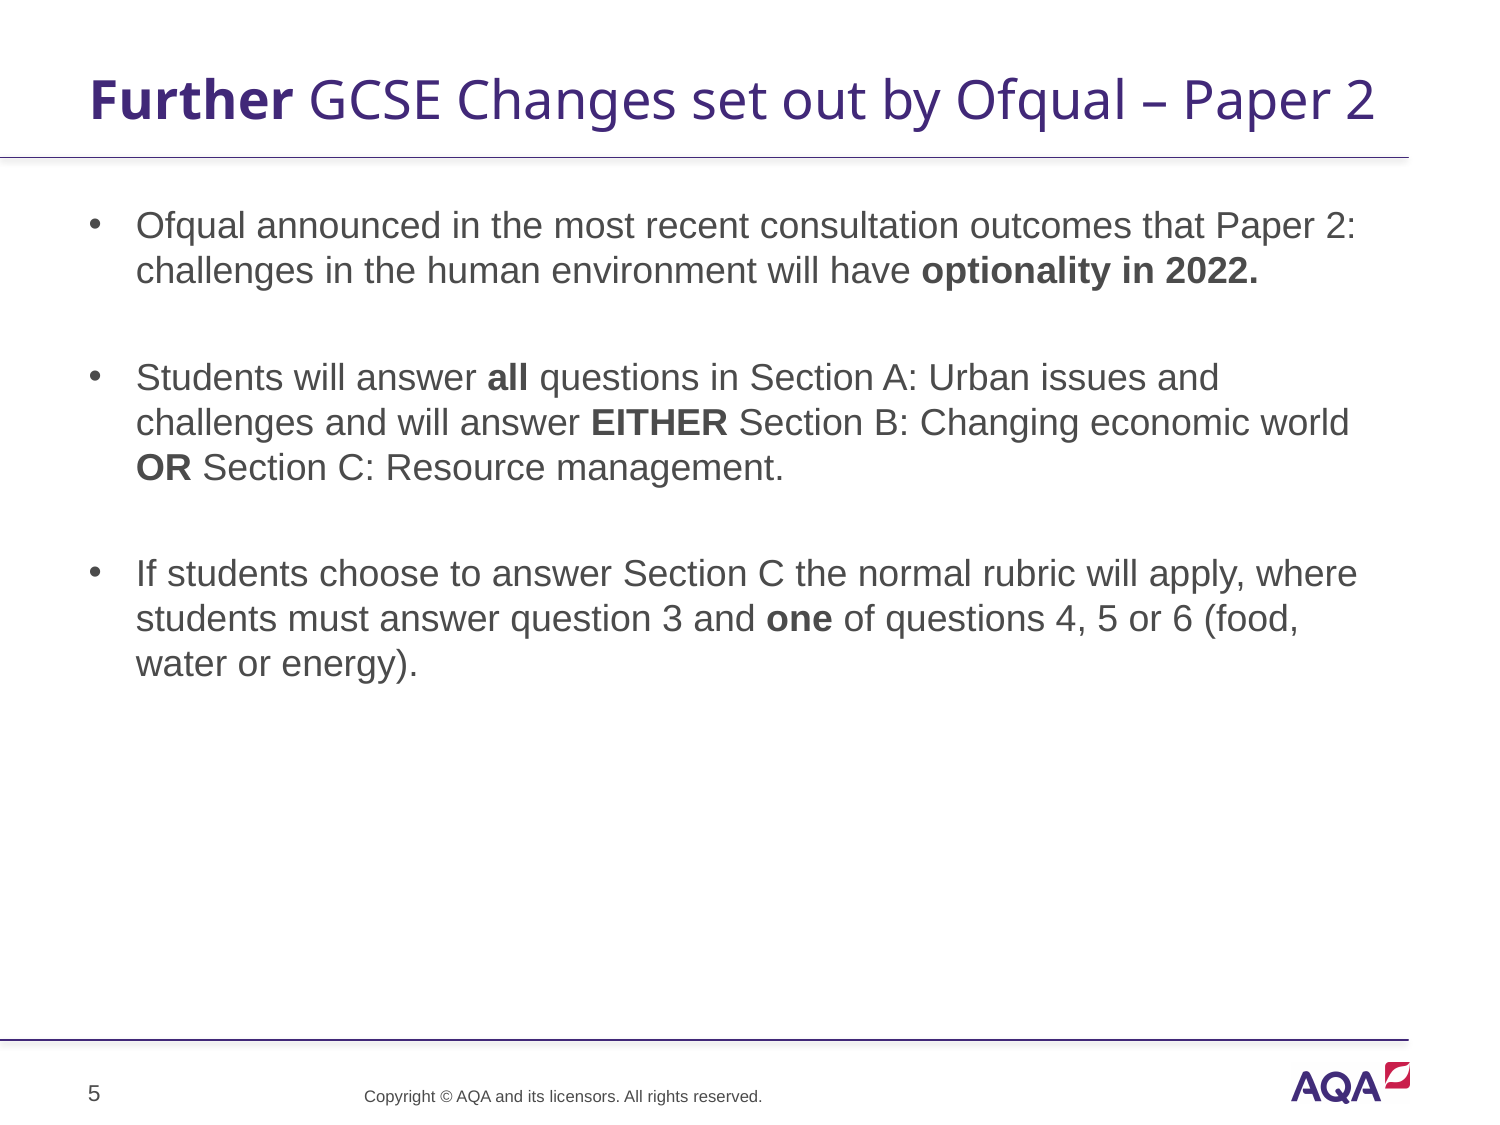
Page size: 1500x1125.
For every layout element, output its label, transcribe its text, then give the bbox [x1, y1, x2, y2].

picture [1291, 1062, 1410, 1104]
list Ofqual announced in the most recent consultation outcomes that Paper 2: challenges in the human environment will have optionality in 2022. Students will answer all questions in Section A: Urban issues and challenges and will answer EITHER Section B: Changing economic world OR Section C: Resource management. If students choose to answer Section C the normal rubric will apply, where students must answer question 3 and one of questions 4, 5 or 6 (food, water or energy). [88, 201, 1409, 924]
title Further GCSE Changes set out by Ofqual – Paper 2 [88, 72, 1409, 144]
footer Copyright © AQA and its licensors. All rights reserved. [324, 1084, 764, 1124]
slide_number 5 [72, 1062, 188, 1123]
